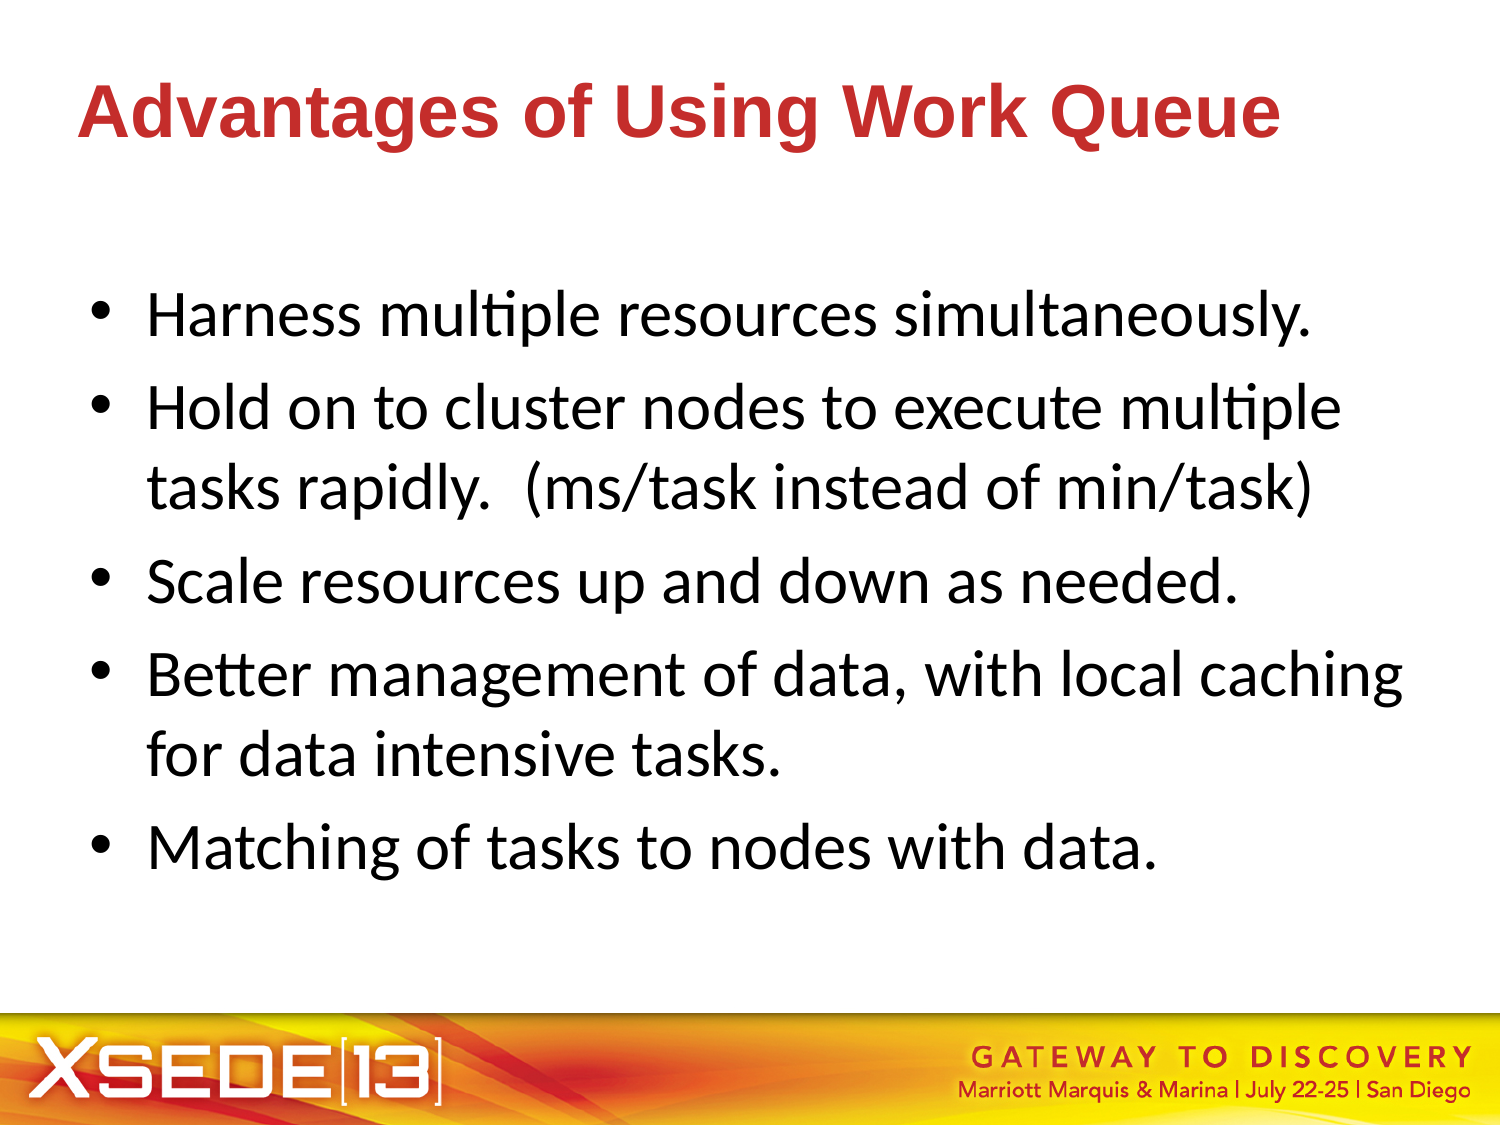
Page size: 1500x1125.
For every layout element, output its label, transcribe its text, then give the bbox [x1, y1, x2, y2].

text_box Harness multiple resources simultaneously. Hold on to cluster nodes to execute multiple tasks rapidly. (ms/task instead of min/task) Scale resources up and down as needed. Better management of data, with local caching for data intensive tasks. Matching of tasks to nodes with data. [74, 262, 1425, 1005]
text_box Advantages of Using Work Queue [61, 54, 1375, 279]
picture [0, 984, 1500, 1125]
